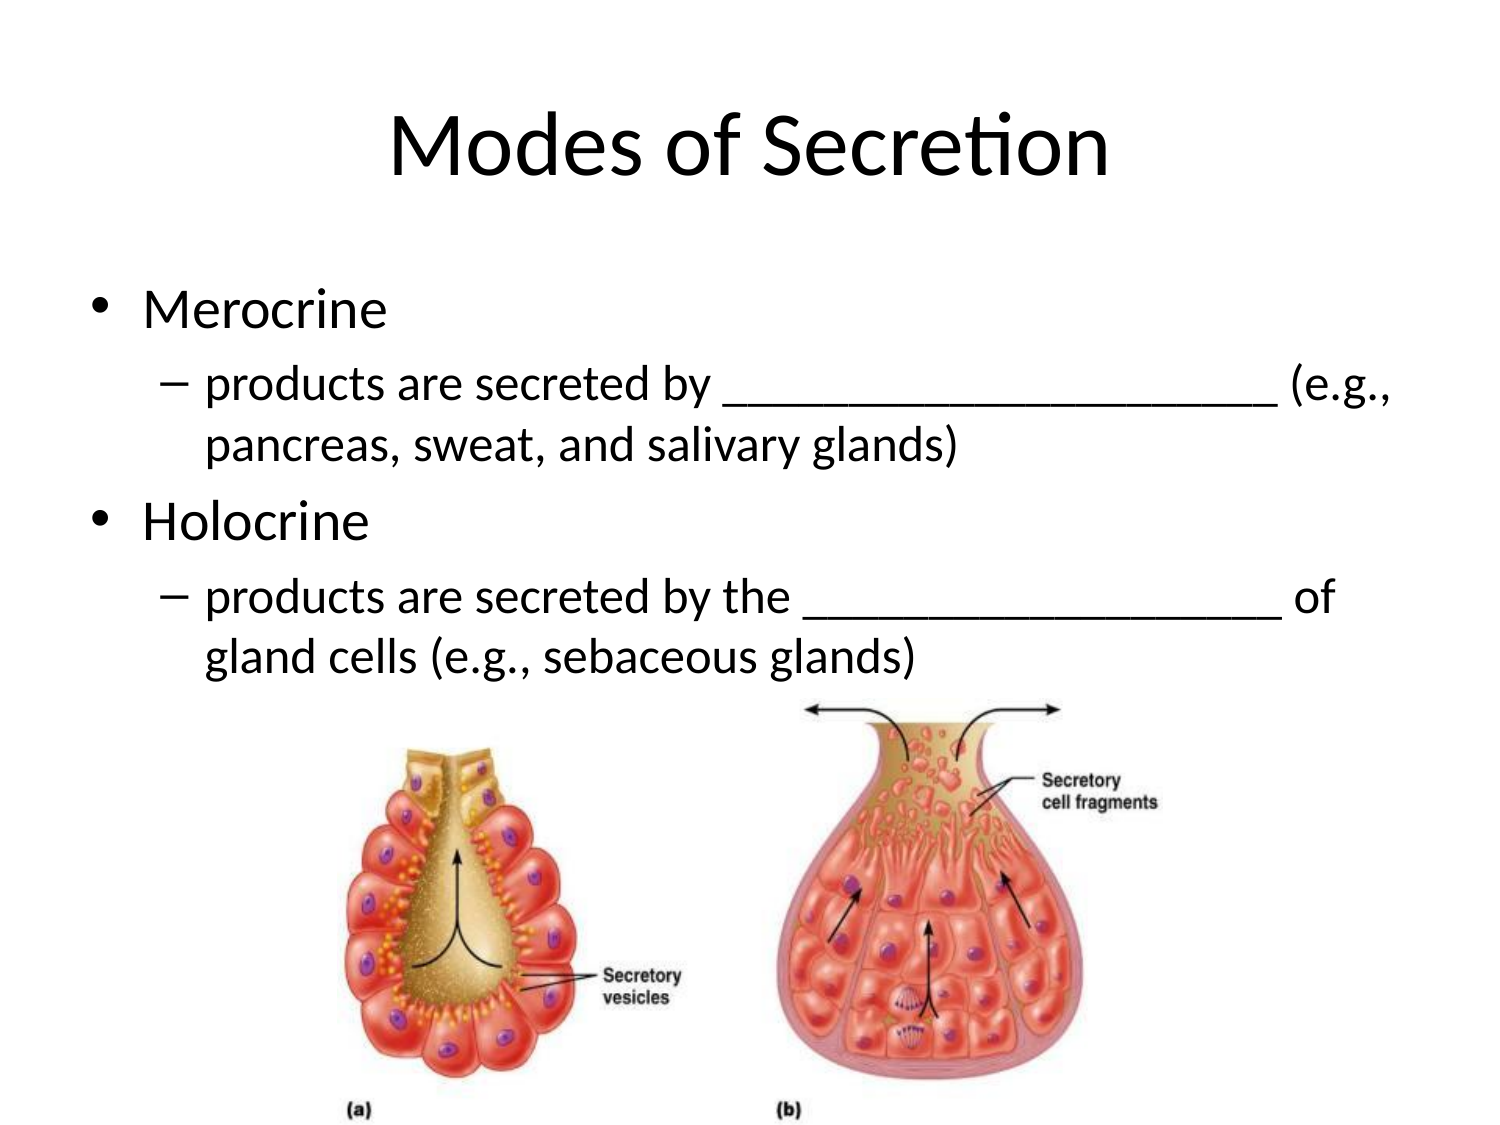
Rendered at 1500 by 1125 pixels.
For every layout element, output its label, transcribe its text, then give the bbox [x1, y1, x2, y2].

list Merocrine products are secreted by ______________________ (e.g., pancreas, sweat, and salivary glands) Holocrine products are secreted by the ___________________ of gland cells (e.g., sebaceous glands) [75, 262, 1425, 700]
title Modes of Secretion [75, 45, 1425, 233]
picture [337, 698, 1163, 1125]
